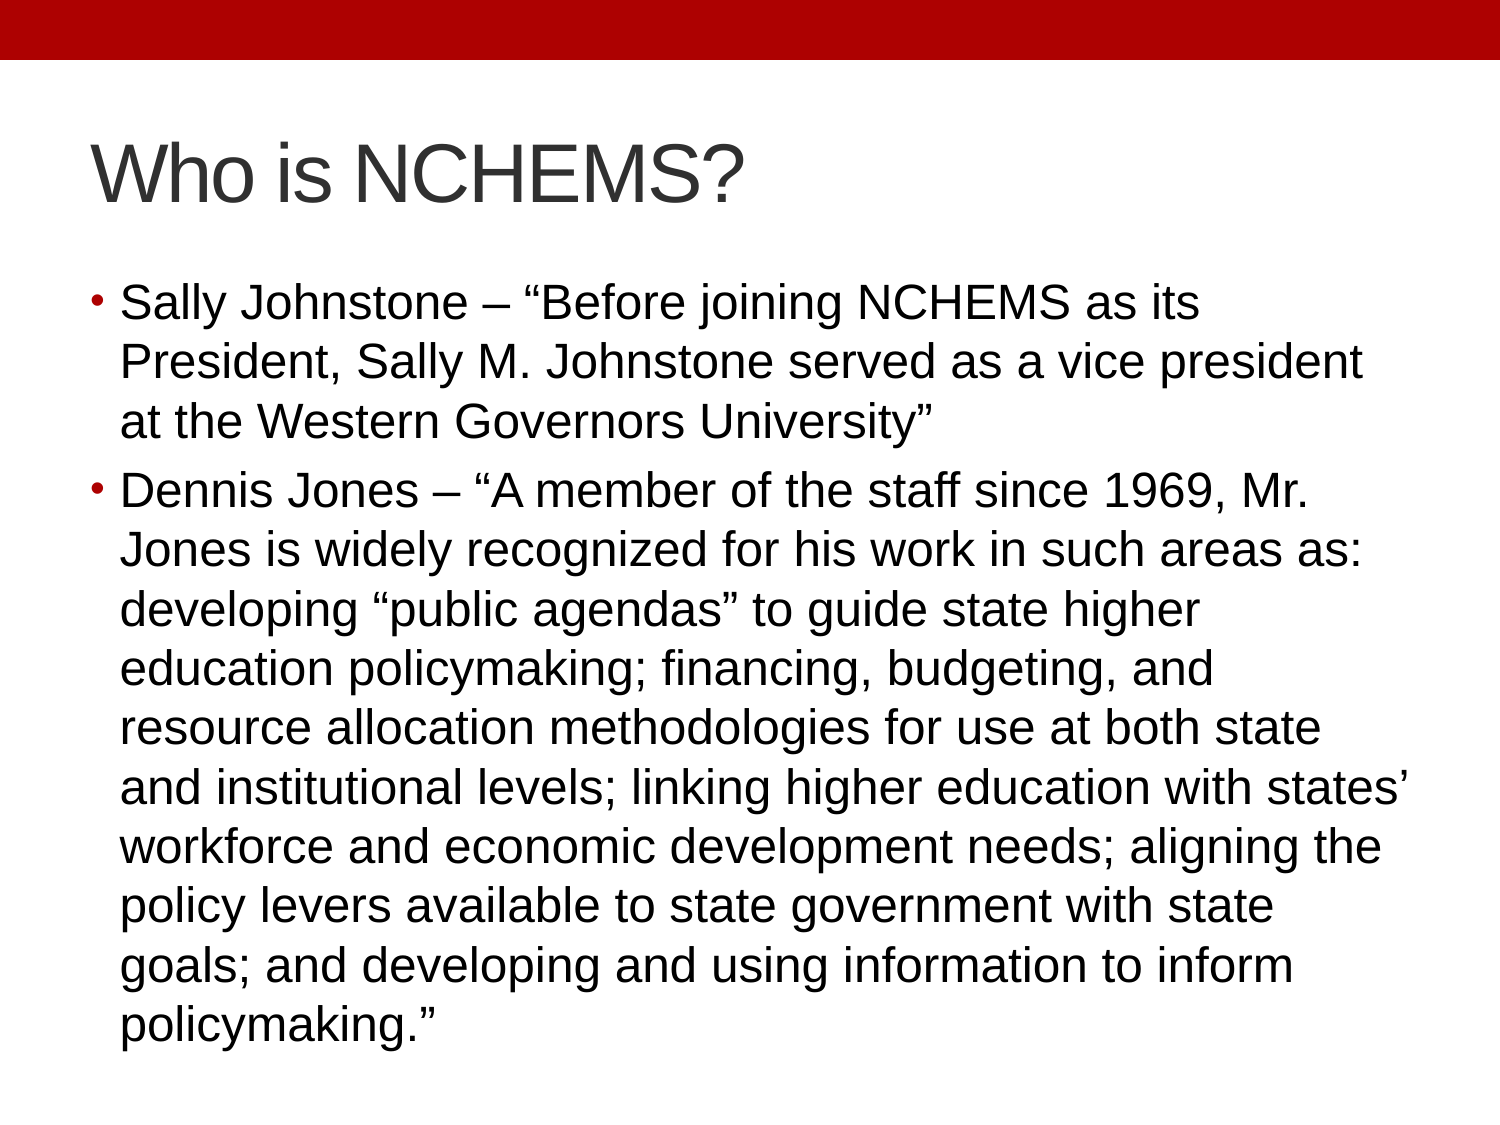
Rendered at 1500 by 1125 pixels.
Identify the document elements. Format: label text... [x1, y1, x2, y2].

title Who is NCHEMS? [75, 87, 1425, 250]
list Sally Johnstone – “Before joining NCHEMS as its President, Sally M. Johnstone served as a vice president at the Western Governors University” Dennis Jones – “A member of the staff since 1969, Mr. Jones is widely recognized for his work in such areas as: developing “public agendas” to guide state higher education policymaking; financing, budgeting, and resource allocation methodologies for use at both state and institutional levels; linking higher education with states’ workforce and economic development needs; aligning the policy levers available to state government with state goals; and developing and using information to inform policymaking.” [75, 262, 1425, 1063]
